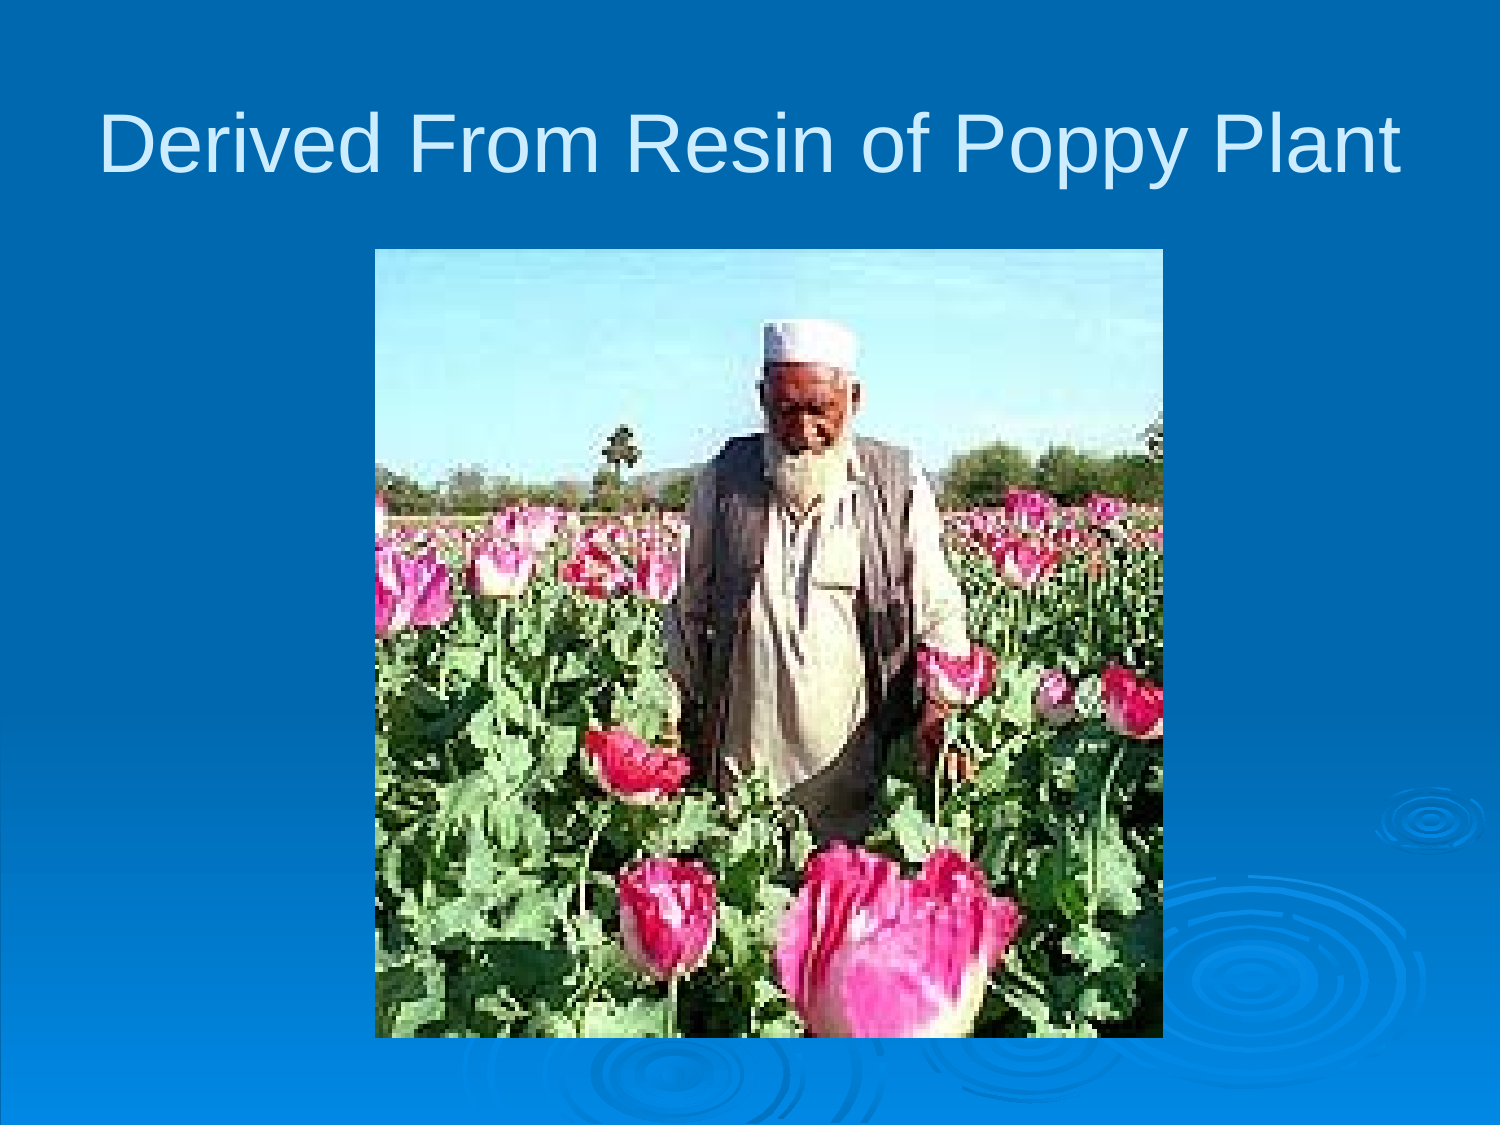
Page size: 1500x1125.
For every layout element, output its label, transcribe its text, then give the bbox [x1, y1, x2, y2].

title Derived From Resin of Poppy Plant [74, 45, 1426, 233]
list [374, 249, 1164, 1039]
